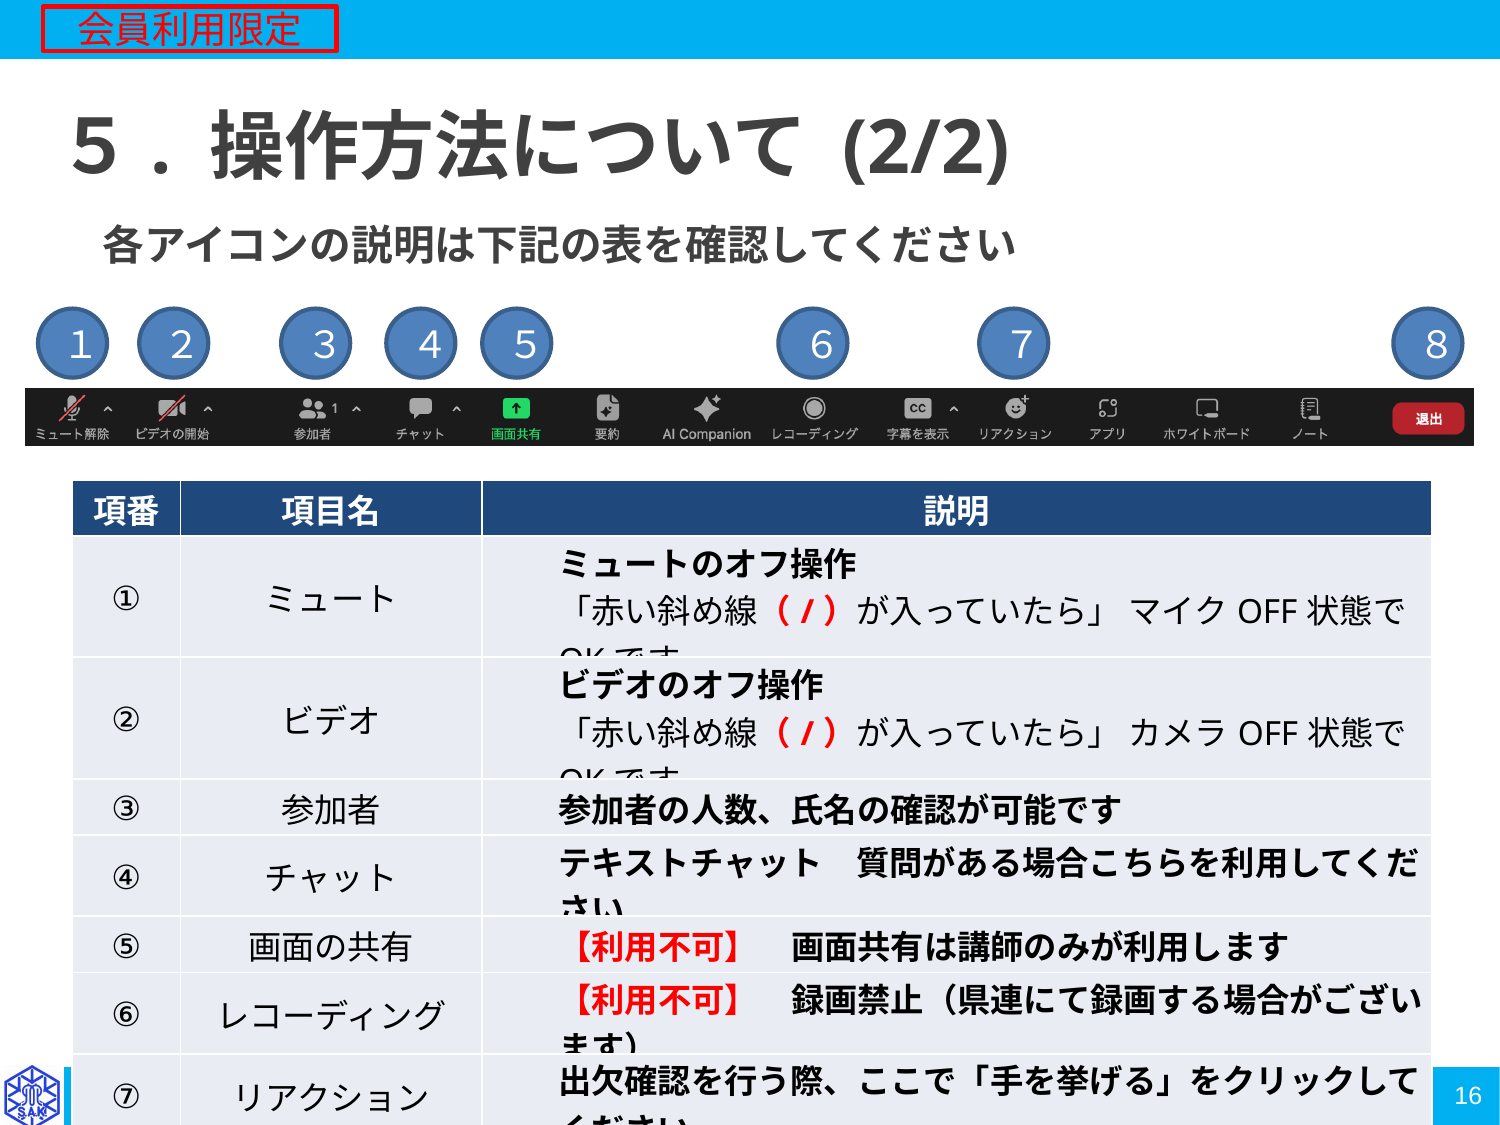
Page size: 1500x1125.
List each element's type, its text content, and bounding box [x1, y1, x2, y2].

table_cell ⑥ [73, 973, 180, 1053]
text_box 各アイコンの説明は下記の表を確認してください [87, 210, 1484, 276]
table_cell 画面の共有 [181, 917, 481, 972]
table_cell ① [73, 537, 180, 656]
text_box ４ [384, 306, 458, 380]
table_cell ビデオのオフ操作 「赤い斜め線（/）が入っていたら」 カメラOFF状態でOKです [483, 658, 1431, 778]
table_cell 参加者の人数、氏名の確認が可能です [483, 780, 1431, 834]
table_cell ⑦ [73, 1055, 180, 1125]
text_box ５. 操作方法について (2/2) [42, 91, 1459, 209]
table_cell ④ [73, 836, 180, 915]
table_header 説明 [483, 481, 1431, 535]
text_box １ [35, 306, 110, 380]
table_cell ③ [73, 780, 180, 834]
table_cell ビデオ [181, 658, 481, 778]
table_header 項目名 [181, 481, 481, 535]
text_box ８ [1391, 306, 1465, 380]
picture [25, 388, 1474, 447]
table_header 項番 [73, 481, 180, 535]
table_cell チャット [181, 836, 481, 915]
table_cell 出欠確認を行う際、ここで「手を挙げる」をクリックしてください [483, 1055, 1431, 1125]
table_cell テキストチャット 質問がある場合こちらを利用してください [483, 836, 1431, 915]
text_box ７ [977, 306, 1051, 380]
table_cell ② [73, 658, 180, 778]
table_cell ミュート [181, 537, 481, 656]
picture [0, 1065, 64, 1125]
table_cell ミュートのオフ操作 「赤い斜め線（/）が入っていたら」 マイクOFF状態でOKです [483, 537, 1431, 656]
table_cell 参加者 [181, 780, 481, 834]
table_cell リアクション [181, 1055, 481, 1125]
slide_number 15 [1047, 1064, 1498, 1125]
text_box ５ [480, 306, 554, 380]
text_box ２ [137, 306, 211, 380]
table_cell ⑤ [73, 917, 180, 972]
text_box ３ [279, 306, 353, 380]
table_cell 【利用不可】 録画禁止（県連にて録画する場合がございます） [483, 973, 1431, 1053]
table_cell 【利用不可】 画面共有は講師のみが利用します [483, 917, 1431, 972]
table_cell レコーディング [181, 973, 481, 1053]
text_box ６ [776, 306, 850, 380]
